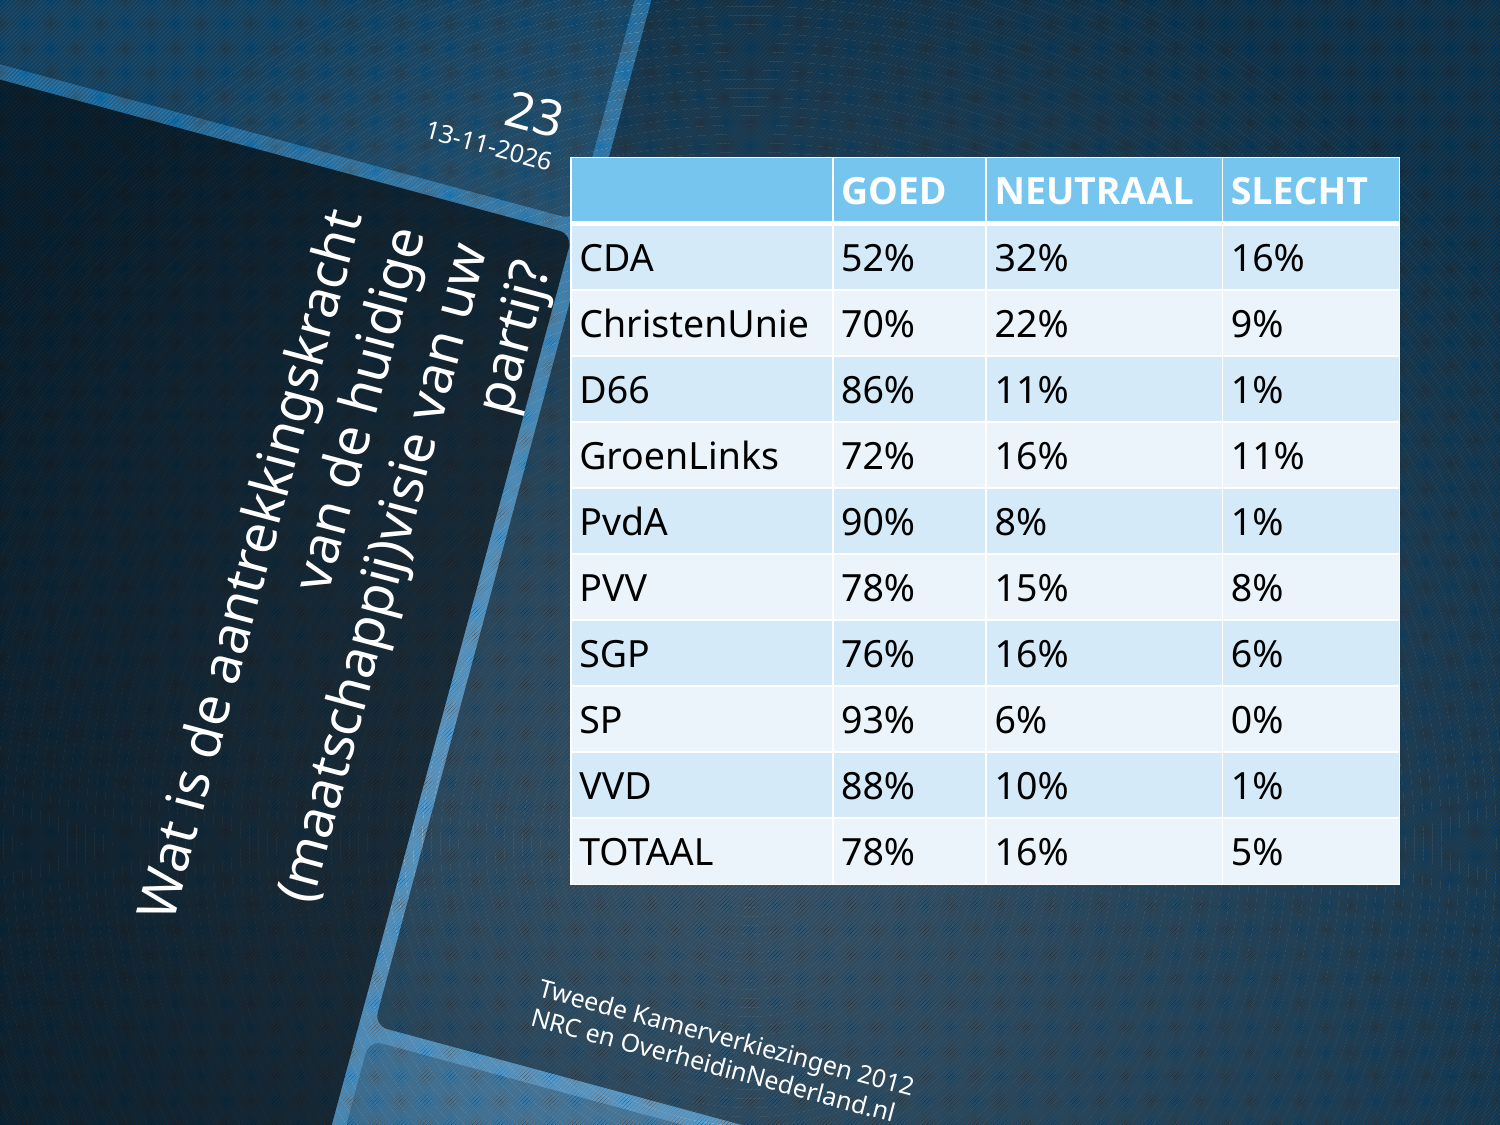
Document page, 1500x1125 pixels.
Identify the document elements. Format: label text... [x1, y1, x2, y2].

table_cell SP [572, 687, 832, 751]
table_cell ChristenUnie [572, 291, 832, 355]
table_cell 6% [1223, 621, 1399, 685]
table_cell 93% [834, 687, 985, 751]
table_cell 78% [834, 555, 985, 619]
table_cell CDA [572, 226, 832, 289]
table_cell 11% [987, 357, 1222, 421]
slide_number 23 [206, 1, 585, 157]
table_cell 16% [987, 423, 1222, 487]
table_header GOED [834, 158, 985, 221]
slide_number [274, 81, 569, 197]
table_cell 0% [1223, 687, 1399, 751]
table_cell 52% [834, 226, 985, 289]
table_cell 90% [834, 489, 985, 553]
table_cell PvdA [572, 489, 832, 553]
table_cell 6% [987, 687, 1222, 751]
table_cell 15% [987, 555, 1222, 619]
table_cell 1% [1223, 489, 1399, 553]
table_cell PVV [572, 555, 832, 619]
title Wat is de aantrekkingskracht van de huidige (maatschappij)visie van uw partij? [88, 184, 570, 1060]
table_cell 88% [834, 753, 985, 817]
table_cell 76% [834, 621, 985, 685]
table_cell 8% [987, 489, 1222, 553]
table_cell 78% [834, 819, 985, 884]
table_cell VVD [572, 753, 832, 817]
table_cell 1% [1223, 753, 1399, 817]
table_cell 16% [1223, 226, 1399, 289]
table_cell 16% [987, 621, 1222, 685]
table_cell 16% [987, 819, 1222, 884]
table_header SLECHT [1223, 158, 1399, 221]
table_cell 8% [1223, 555, 1399, 619]
table_cell GroenLinks [572, 423, 832, 487]
table_cell 72% [834, 423, 985, 487]
table_cell 10% [987, 753, 1222, 817]
footer Tweede Kamerverkiezingen 2012 NRC en OverheidinNederland.nl [513, 968, 946, 1125]
table_cell 9% [1223, 291, 1399, 355]
table_cell SGP [572, 621, 832, 685]
table_cell 5% [1223, 819, 1399, 884]
table_cell 1% [1223, 357, 1399, 421]
table_cell 86% [834, 357, 985, 421]
table_cell 70% [834, 291, 985, 355]
table_cell TOTAAL [572, 819, 832, 884]
table_cell 11% [1223, 423, 1399, 487]
table_header [572, 158, 832, 221]
table_cell 22% [987, 291, 1222, 355]
table_header NEUTRAAL [987, 158, 1222, 221]
table_cell D66 [572, 357, 832, 421]
table_cell 32% [987, 226, 1222, 289]
